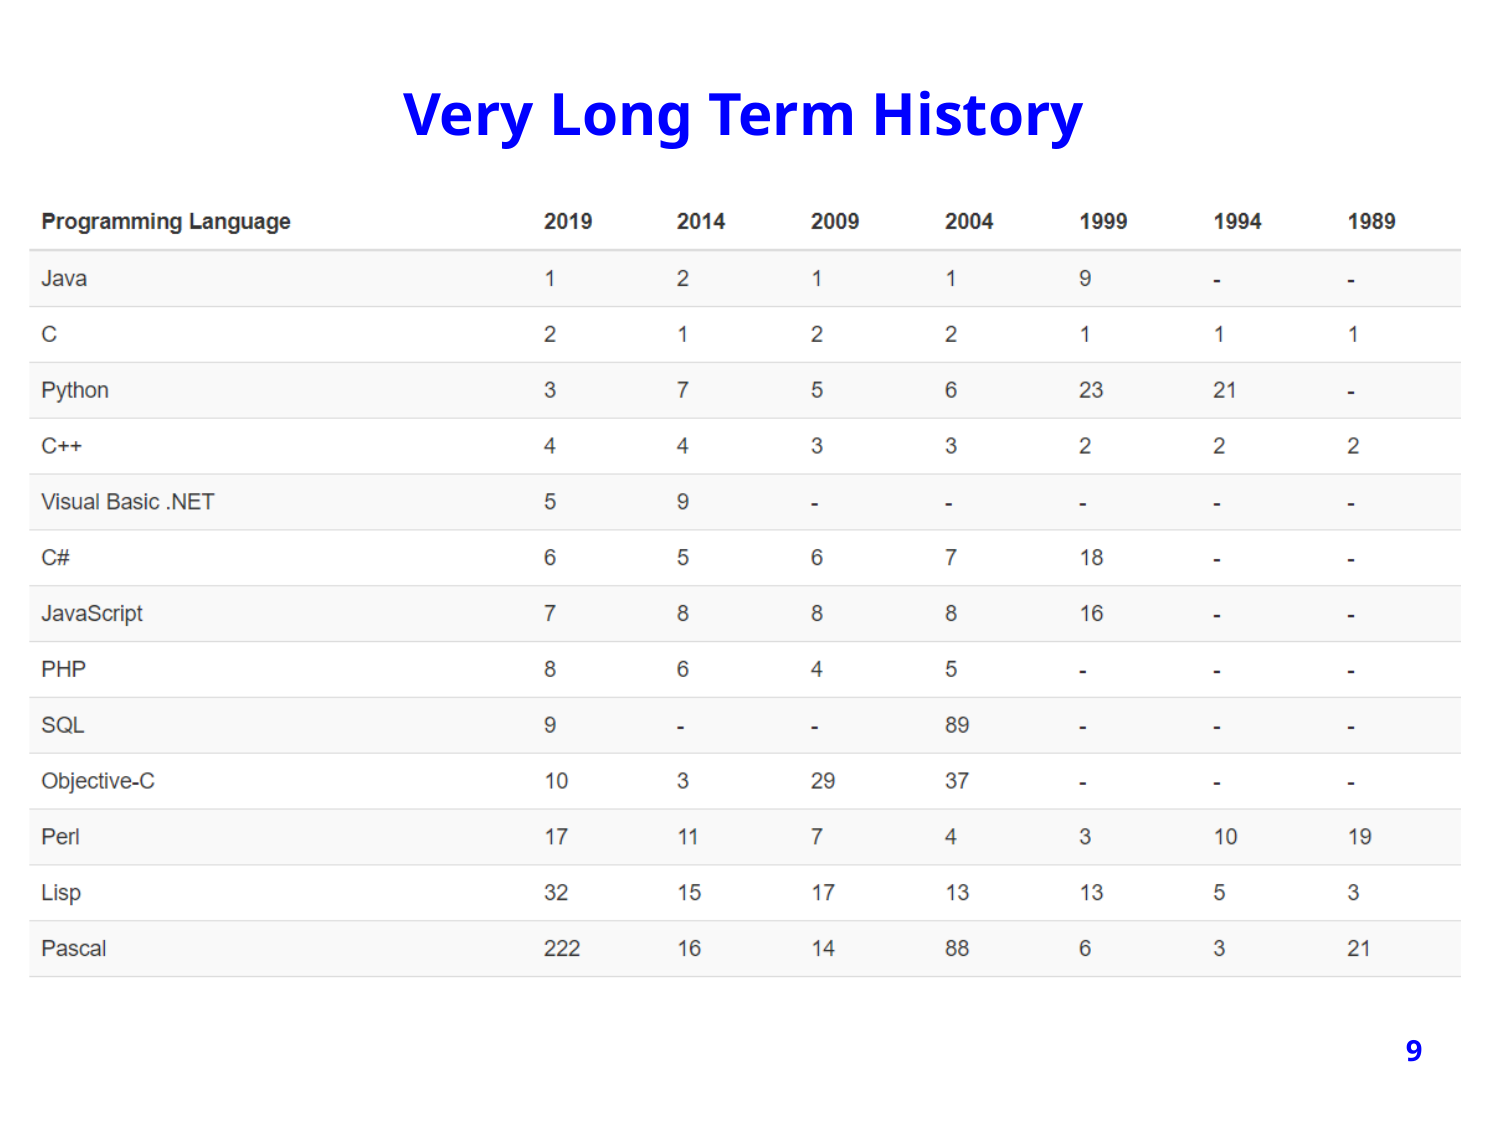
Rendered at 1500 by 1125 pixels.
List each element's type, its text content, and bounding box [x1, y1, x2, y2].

picture [17, 207, 1461, 982]
slide_number 9 [1249, 1024, 1438, 1101]
title Very Long Term History [50, 50, 1438, 175]
